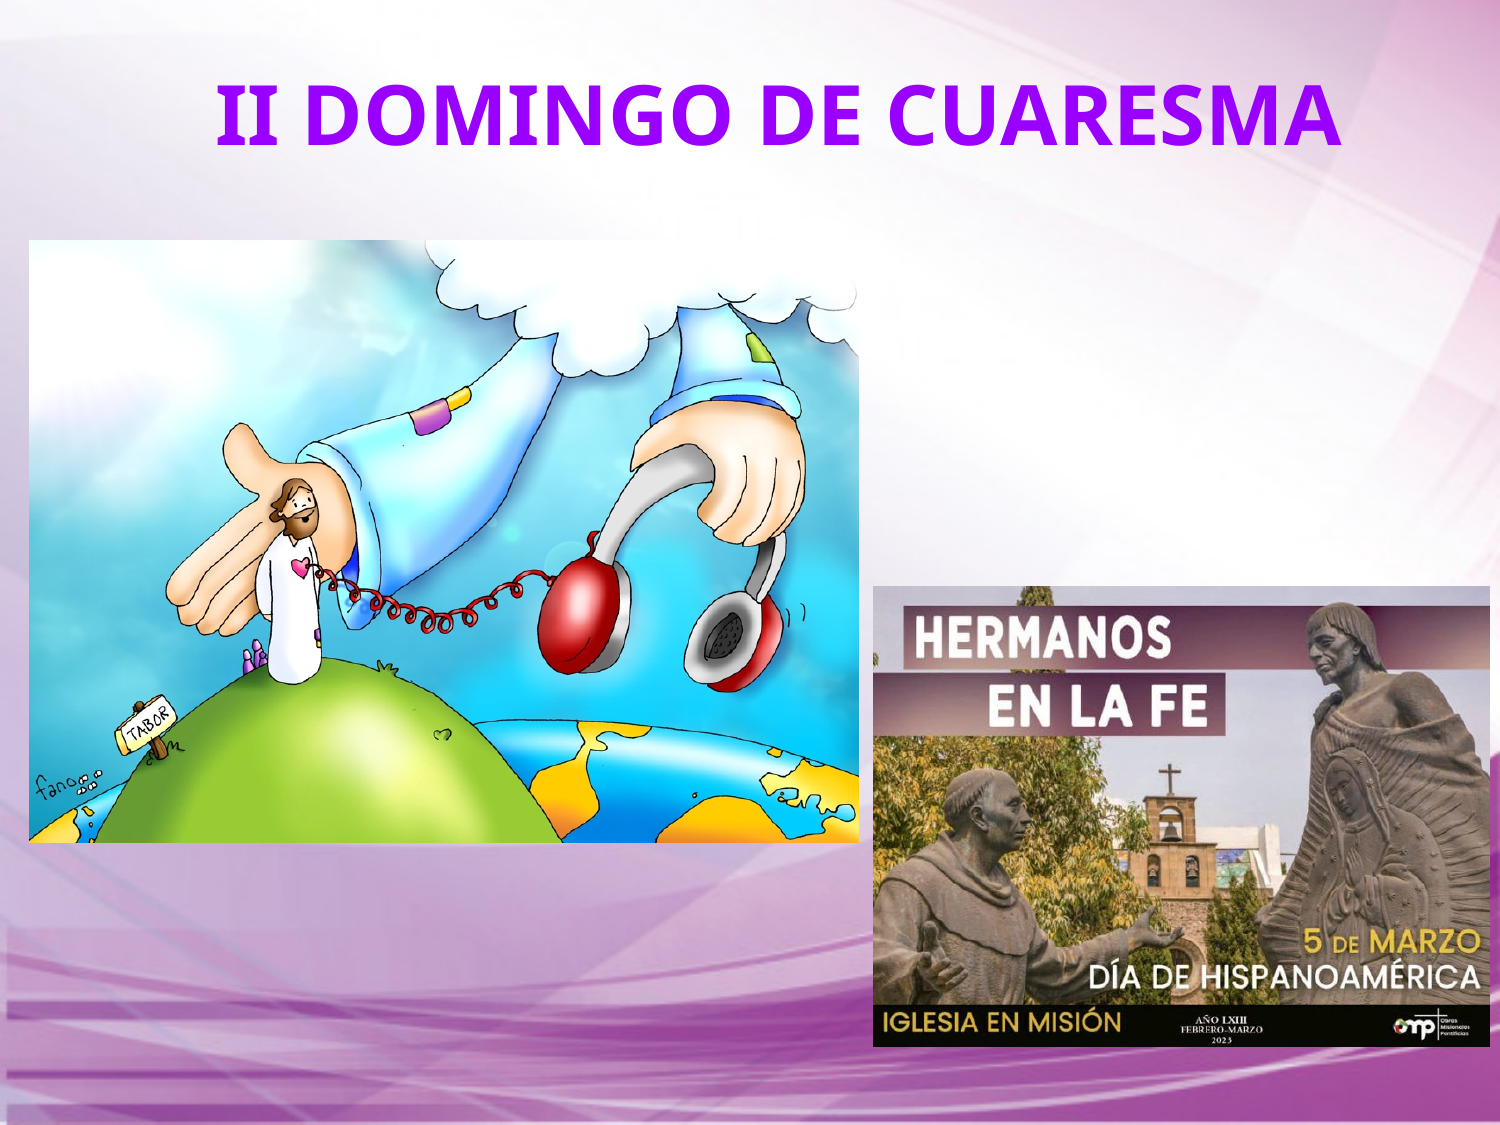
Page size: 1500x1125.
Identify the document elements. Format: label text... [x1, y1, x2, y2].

picture [0, 0, 1500, 1125]
text_box II DOMINGO DE CUARESMA [200, 54, 1358, 170]
